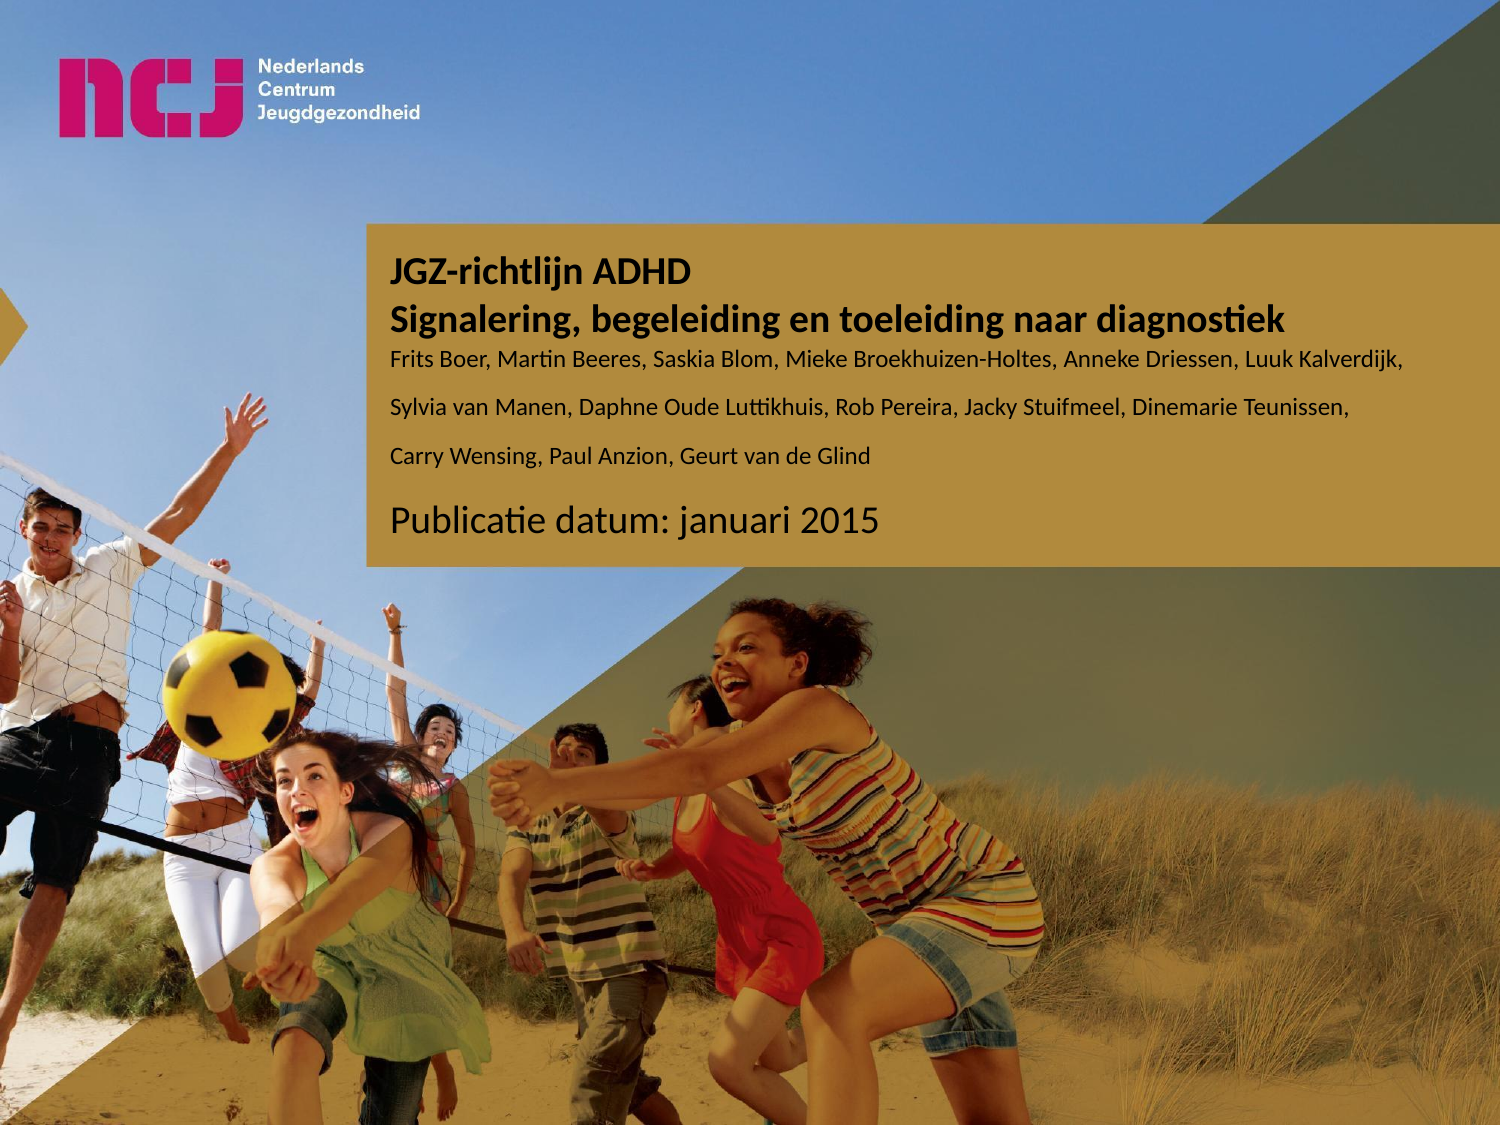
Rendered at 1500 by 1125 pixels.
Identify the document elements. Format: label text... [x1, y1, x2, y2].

picture [0, 0, 1500, 1125]
text_box JGZ-richtlijn ADHD Signalering, begeleiding en toeleiding naar diagnostiek [375, 237, 1463, 268]
text_box Frits Boer, Martin Beeres, Saskia Blom, Mieke Broekhuizen-Holtes, Anneke Driessen, Luuk Kalverdijk, Sylvia van Manen, Daphne Oude Luttikhuis, Rob Pereira, Jacky Stuifmeel, Dinemarie Teunissen, Carry Wensing, Paul Anzion, Geurt van de Glind Publicatie datum: januari 2015 [375, 268, 1463, 507]
